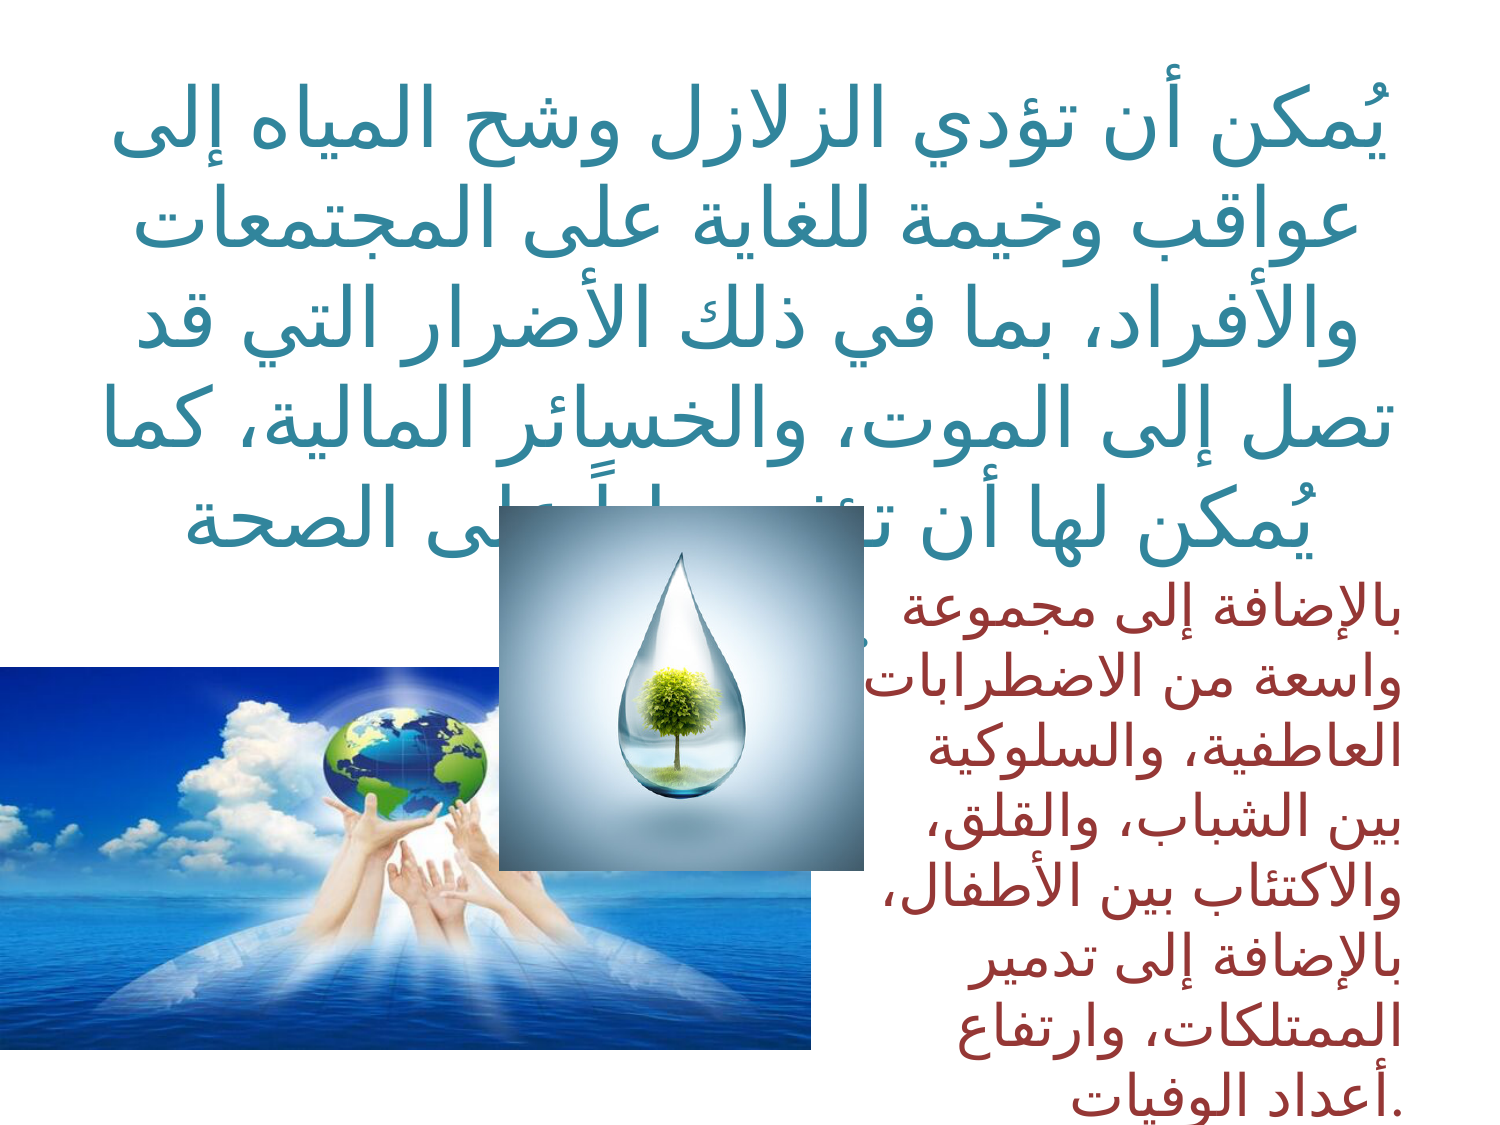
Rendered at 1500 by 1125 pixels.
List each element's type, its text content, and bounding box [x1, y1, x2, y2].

text_box يُمكن أن تؤدي الزلازل وشح المياه إلى عواقب وخيمة للغاية على المجتمعات والأفراد، بما في ذلك الأضرار التي قد تصل إلى الموت، والخسائر المالية، كما يُمكن لها أن تؤثر سلباً على الصحة العقلية. [78, 56, 1420, 665]
picture [0, 506, 864, 1050]
text_box بالإضافة إلى مجموعة واسعة من الاضطرابات العاطفية، والسلوكية بين الشباب، والقلق، والاكتئاب بين الأطفال، بالإضافة إلى تدمير الممتلكات، وارتفاع أعداد الوفيات. [843, 561, 1420, 1125]
